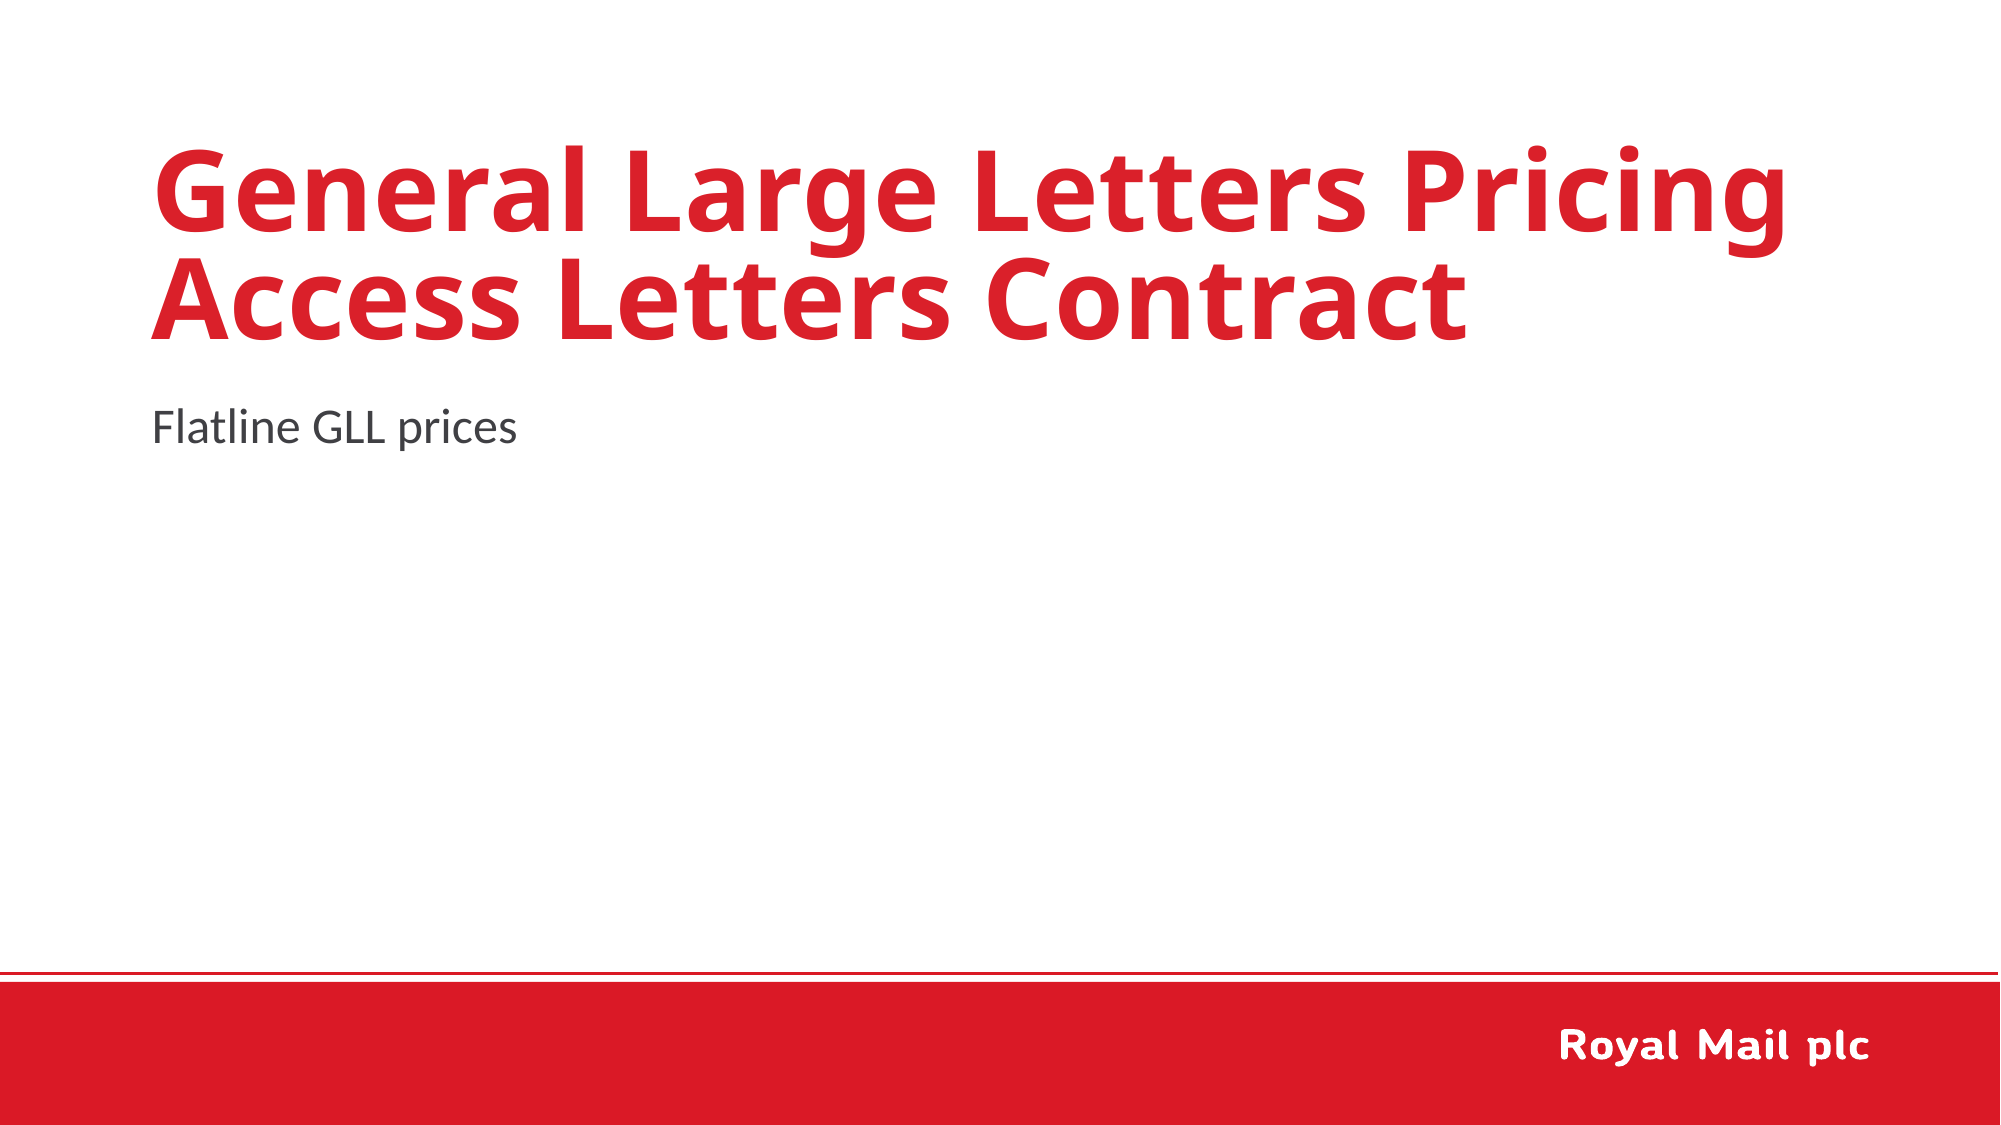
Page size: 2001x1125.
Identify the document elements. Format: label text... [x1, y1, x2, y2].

title General Large Letters Pricing Access Letters Contract [151, 119, 1884, 387]
subtitle Flatline GLL prices [151, 393, 1884, 446]
